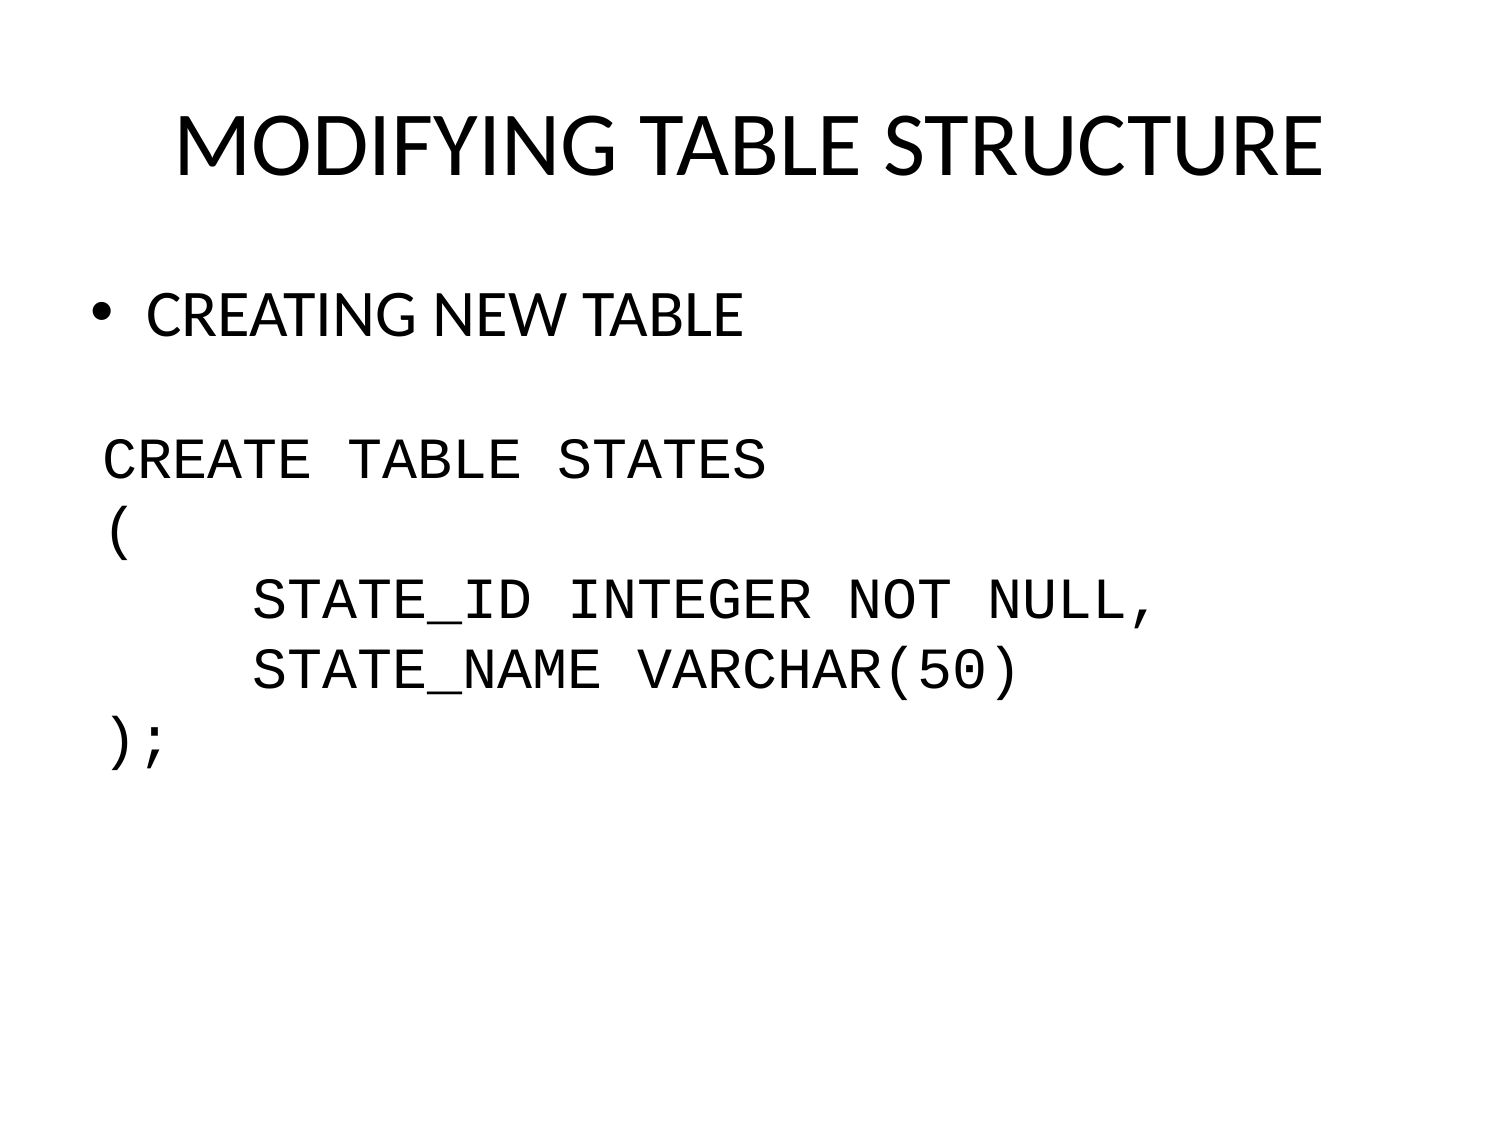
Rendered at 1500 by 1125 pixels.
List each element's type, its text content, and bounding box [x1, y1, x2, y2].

text_box CREATE TABLE STATES ( STATE_ID INTEGER NOT NULL, STATE_NAME VARCHAR(50) ); [87, 412, 1413, 778]
list CREATING NEW TABLE [75, 262, 1425, 1005]
title MODIFYING TABLE STRUCTURE [75, 45, 1425, 233]
